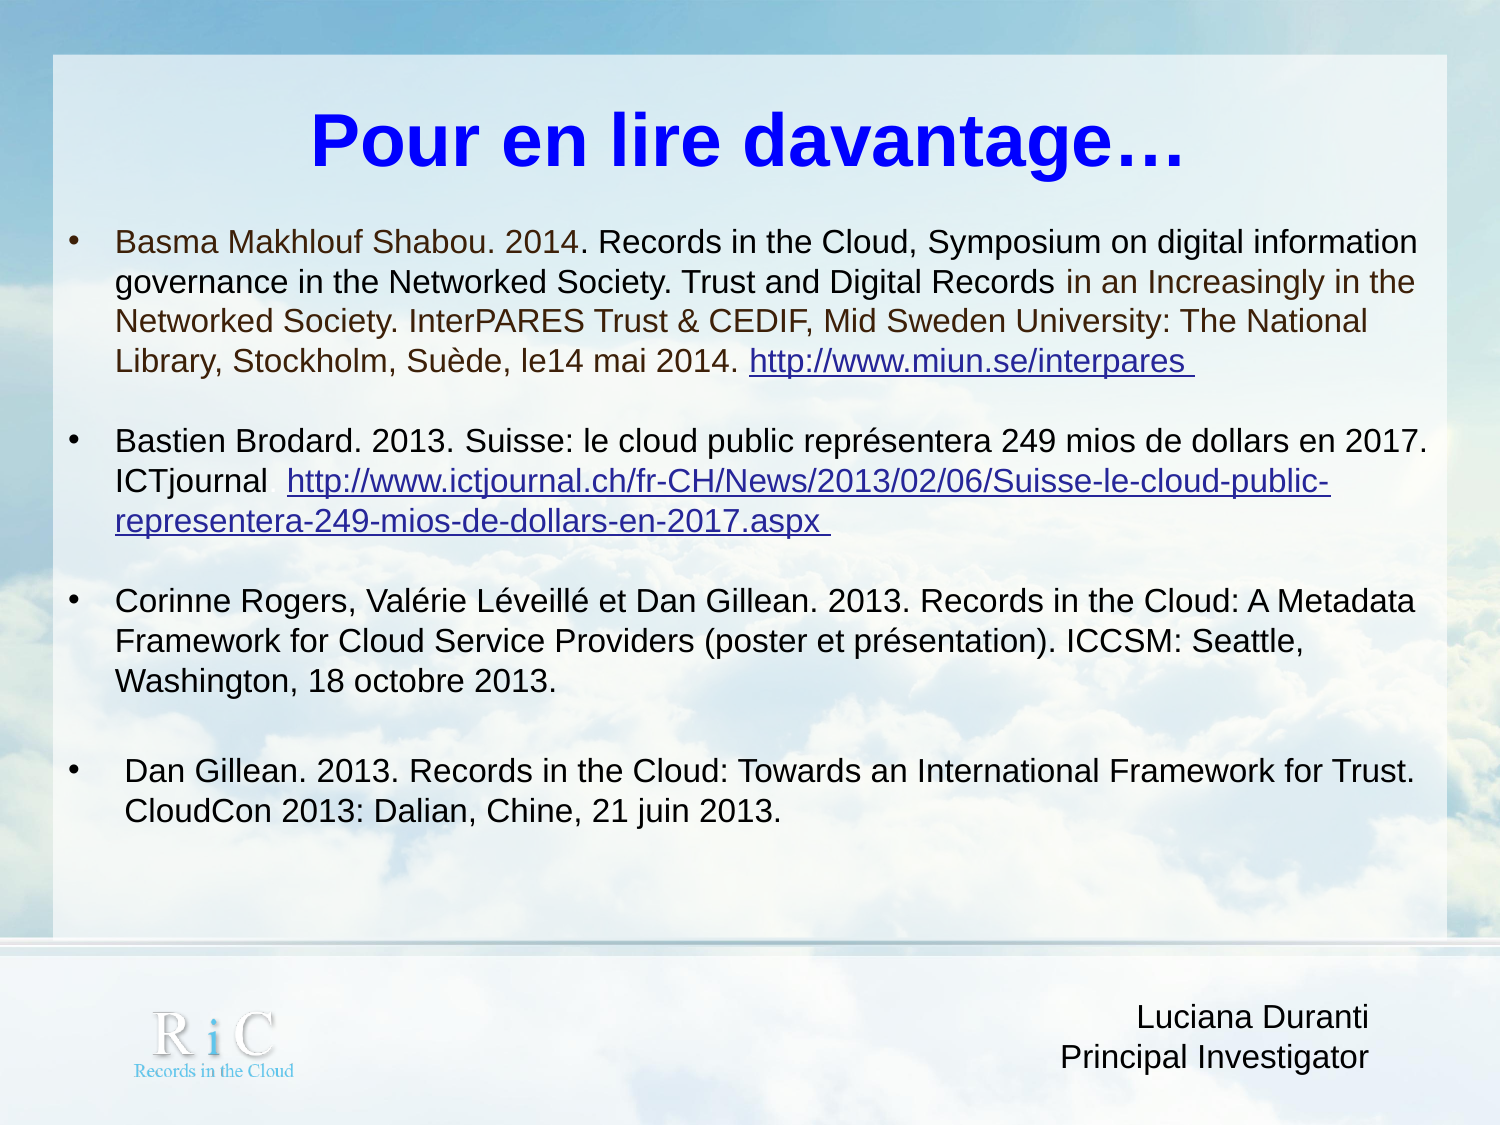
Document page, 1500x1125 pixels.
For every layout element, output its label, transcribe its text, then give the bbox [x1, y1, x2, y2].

title Pour en lire davantage… [53, 42, 1447, 212]
text_box Basma Makhlouf Shabou. 2014. Records in the Cloud, Symposium on digital information governance in the Networked Society. Trust and Digital Records in an Increasingly in the Networked Society. InterPARES Trust & CEDIF, Mid Sweden University: The National Library, Stockholm, Suède, le14 mai 2014. http://www.miun.se/interpares Bastien Brodard. 2013. Suisse: le cloud public représentera 249 mios de dollars en 2017. ICTjournal. http://www.ictjournal.ch/fr-CH/News/2013/02/06/Suisse-le-cloud-public-representera-249-mios-de-dollars-en-2017.aspx Corinne Rogers, Valérie Léveillé et Dan Gillean. 2013. Records in the Cloud: A Metadata Framework for Cloud Service Providers (poster et présentation). ICCSM: Seattle, Washington, 18 octobre 2013. Dan Gillean. 2013. Records in the Cloud: Towards an International Framework for Trust. CloudCon 2013: Dalian, Chine, 21 juin 2013. [53, 212, 1447, 886]
picture [0, 0, 1500, 1125]
